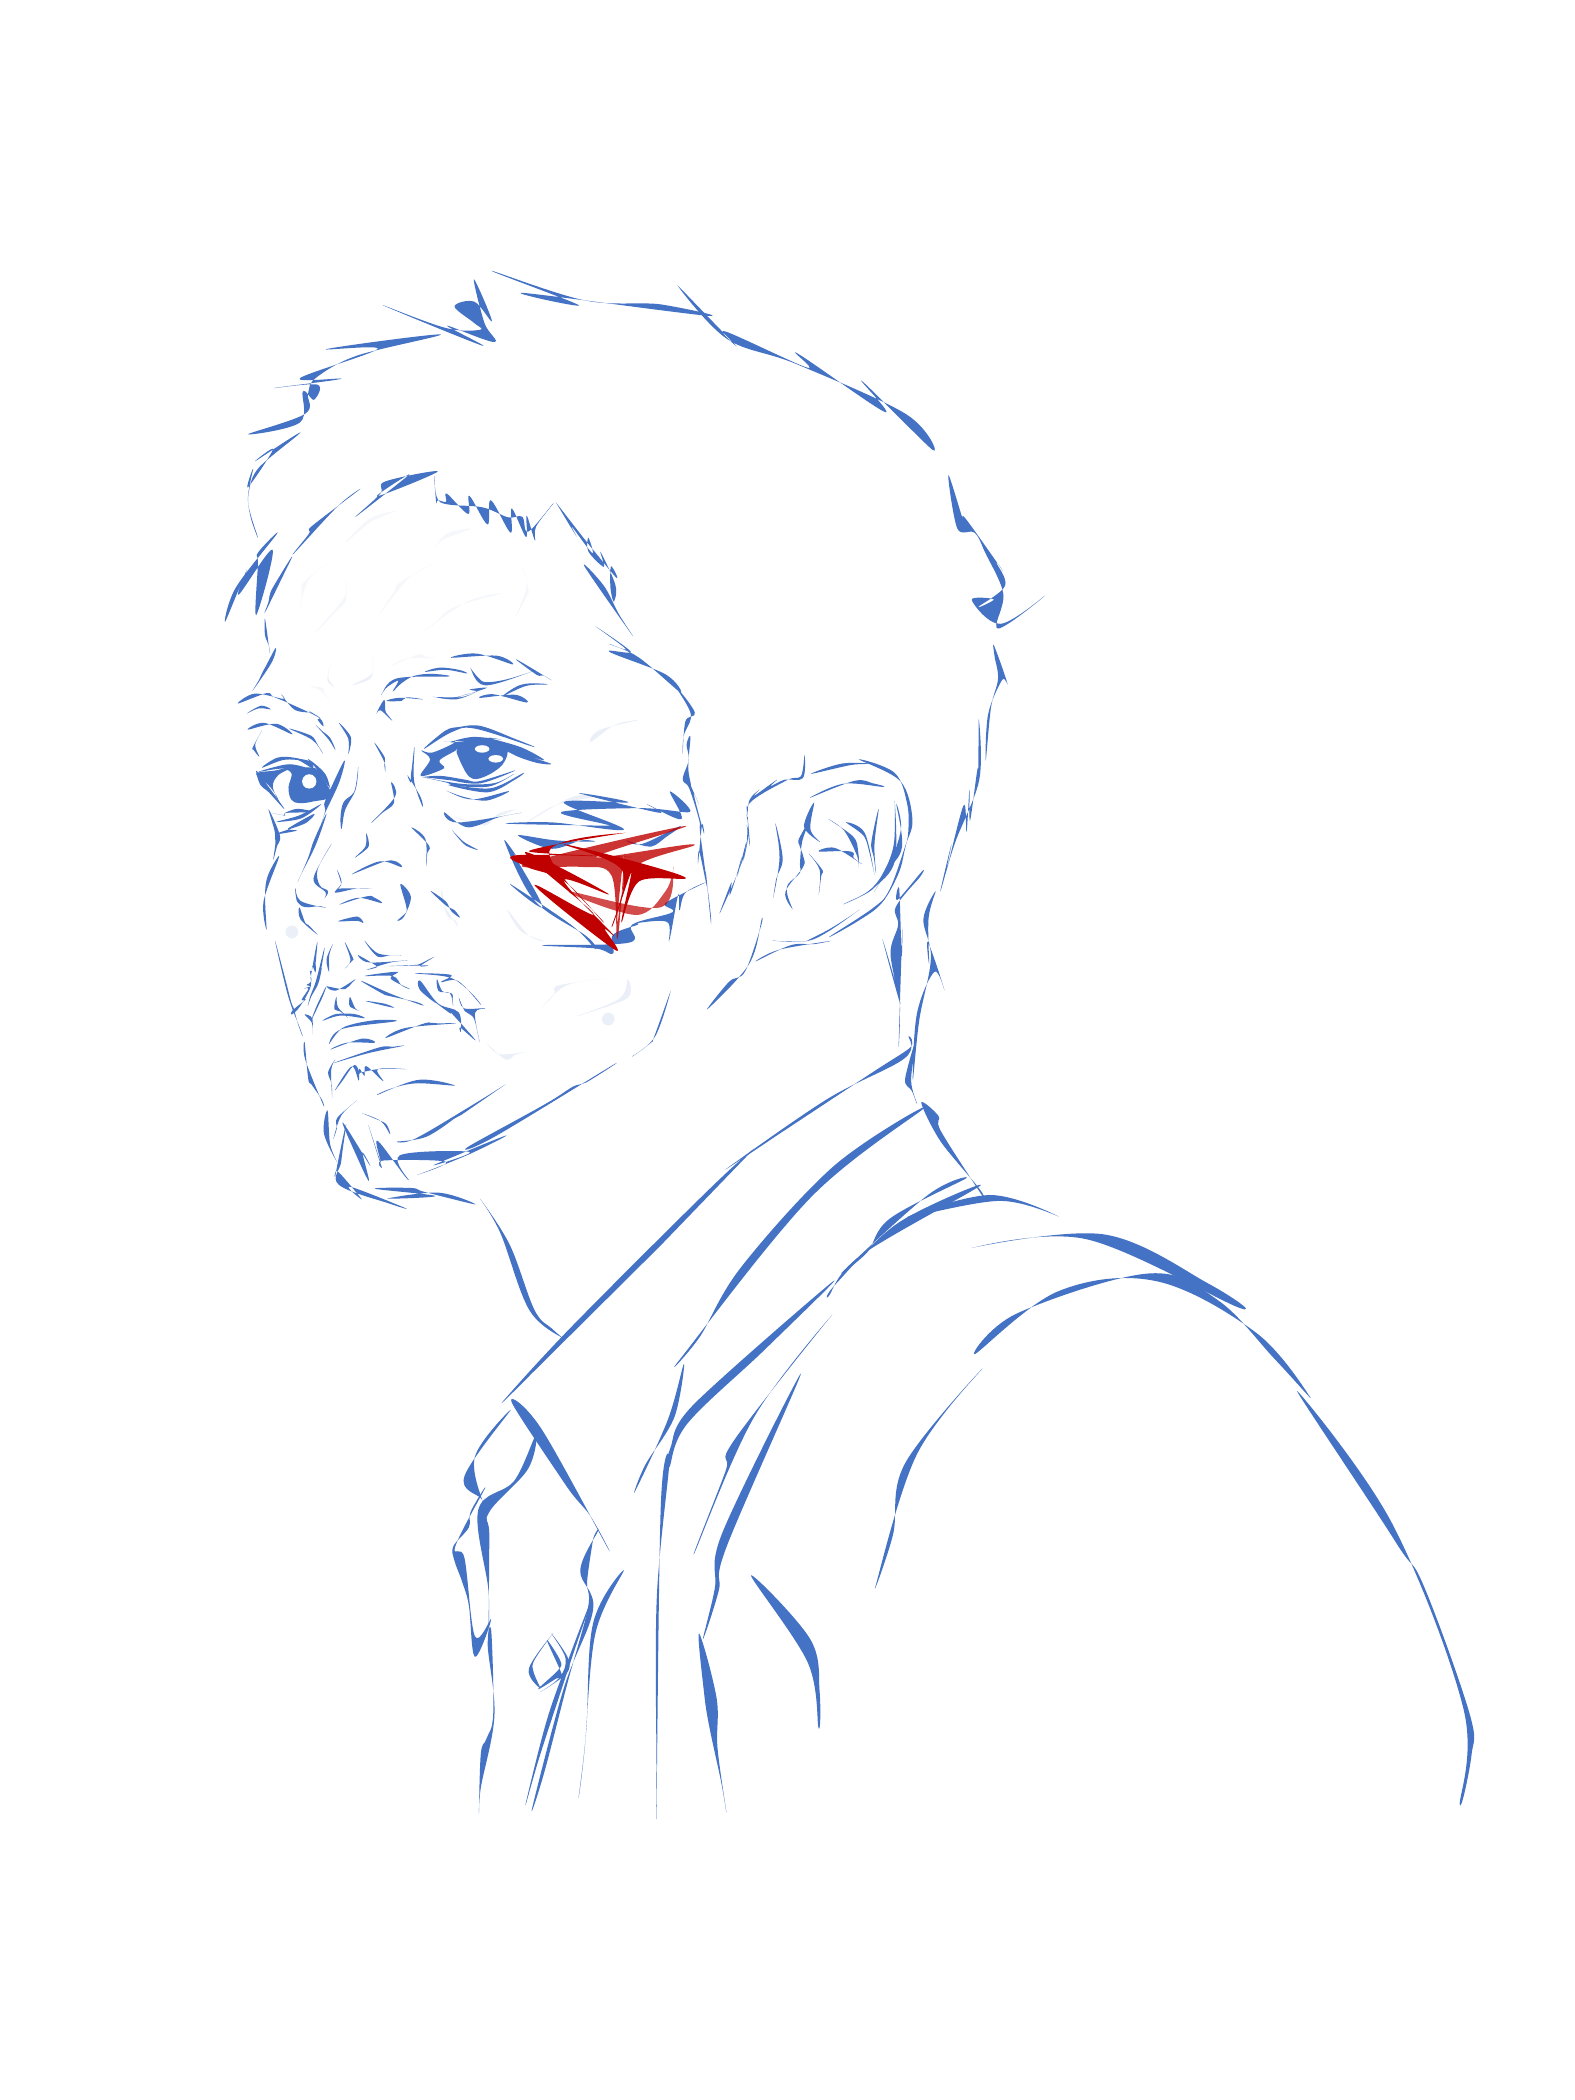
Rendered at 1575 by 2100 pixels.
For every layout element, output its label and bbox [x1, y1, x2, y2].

text_box [1458, 1800, 1464, 1808]
picture [0, 268, 1575, 1800]
text_box [530, 1800, 537, 1813]
text_box [477, 1800, 481, 1815]
text_box [723, 1800, 728, 1814]
